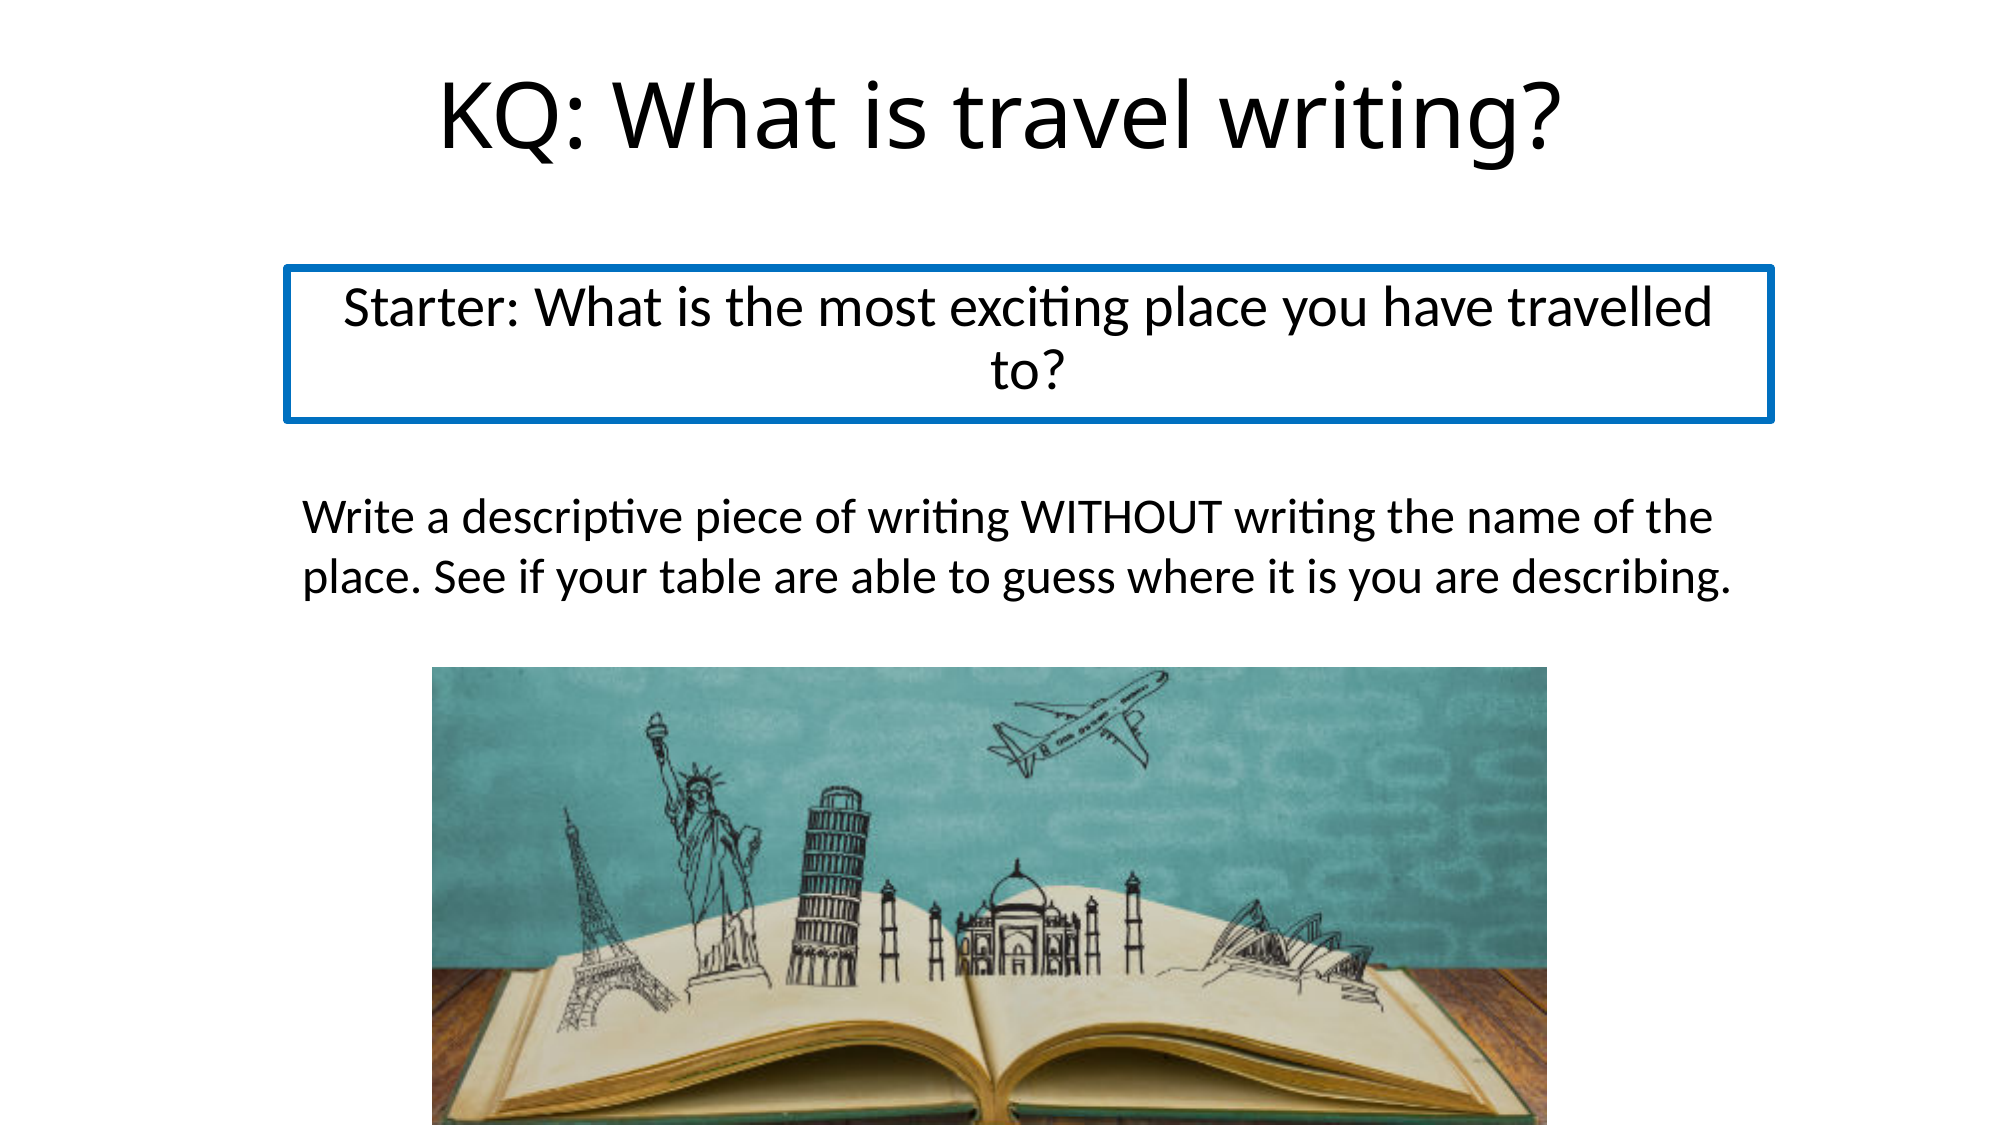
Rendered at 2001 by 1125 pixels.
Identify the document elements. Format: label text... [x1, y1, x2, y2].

text_box Write a descriptive piece of writing WITHOUT writing the name of the place. See if your table are able to guess where it is you are describing. [287, 475, 1772, 611]
title KQ: What is travel writing? [228, 0, 1772, 176]
picture [432, 667, 1547, 1125]
subtitle Starter: What is the most exciting place you have travelled to? [287, 268, 1772, 421]
